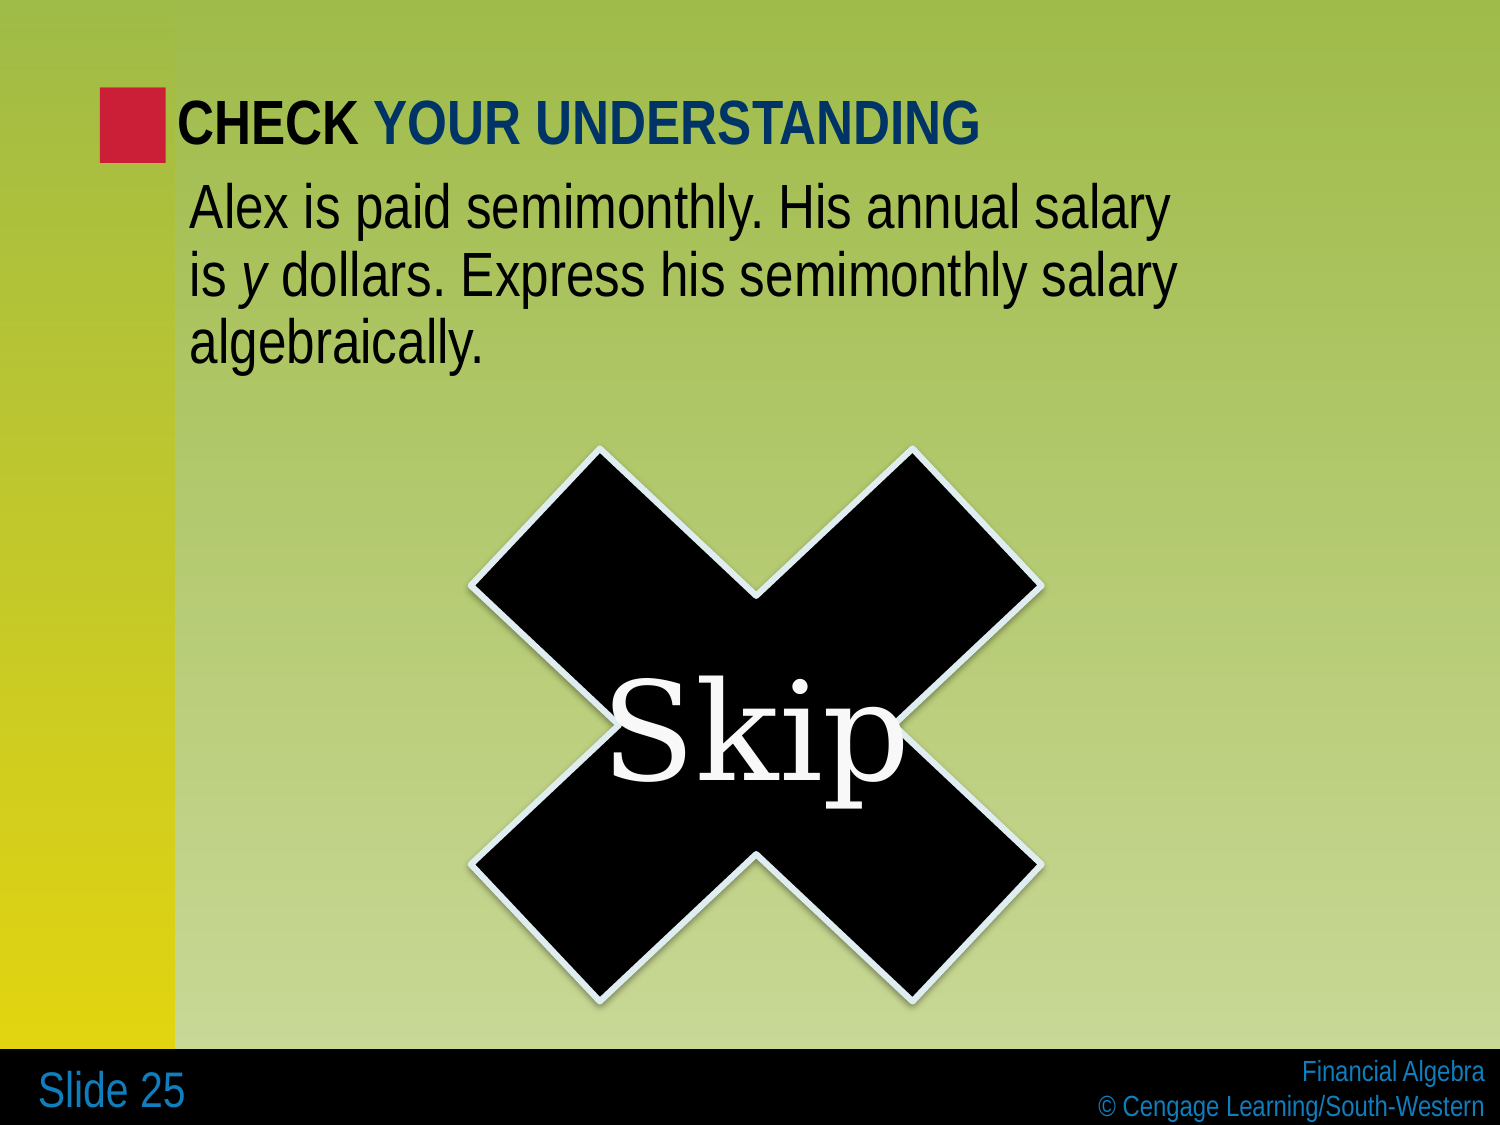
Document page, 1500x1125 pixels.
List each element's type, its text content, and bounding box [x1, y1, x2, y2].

slide_number Slide 25 [0, 1050, 330, 1125]
text_box CHECK YOUR UNDERSTANDING [87, 75, 1400, 188]
list Alex is paid semimonthly. His annual salary is y dollars. Express his semimonthly salary algebraically. [174, 188, 1225, 788]
text_box Skip [467, 445, 1045, 1005]
picture [99, 87, 166, 163]
